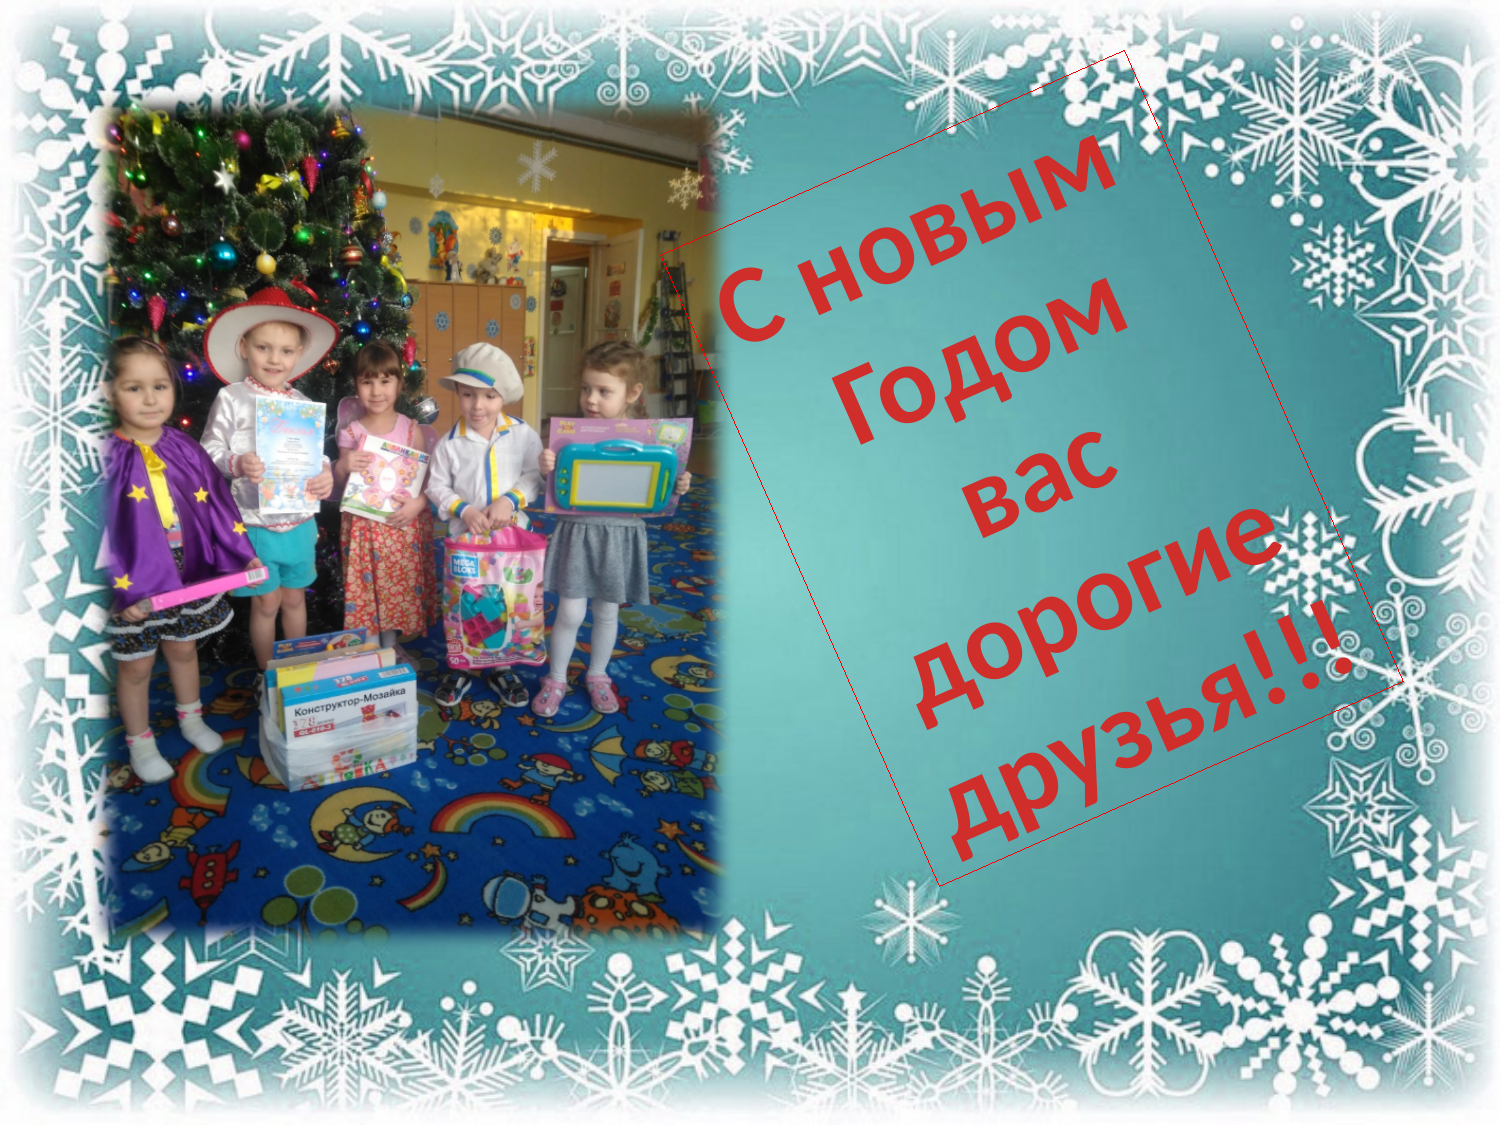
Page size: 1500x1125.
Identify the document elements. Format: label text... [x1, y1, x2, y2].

text_box С новым Годом вас дорогие друзья!!! [740, 50, 1404, 887]
picture [0, 0, 1500, 1125]
